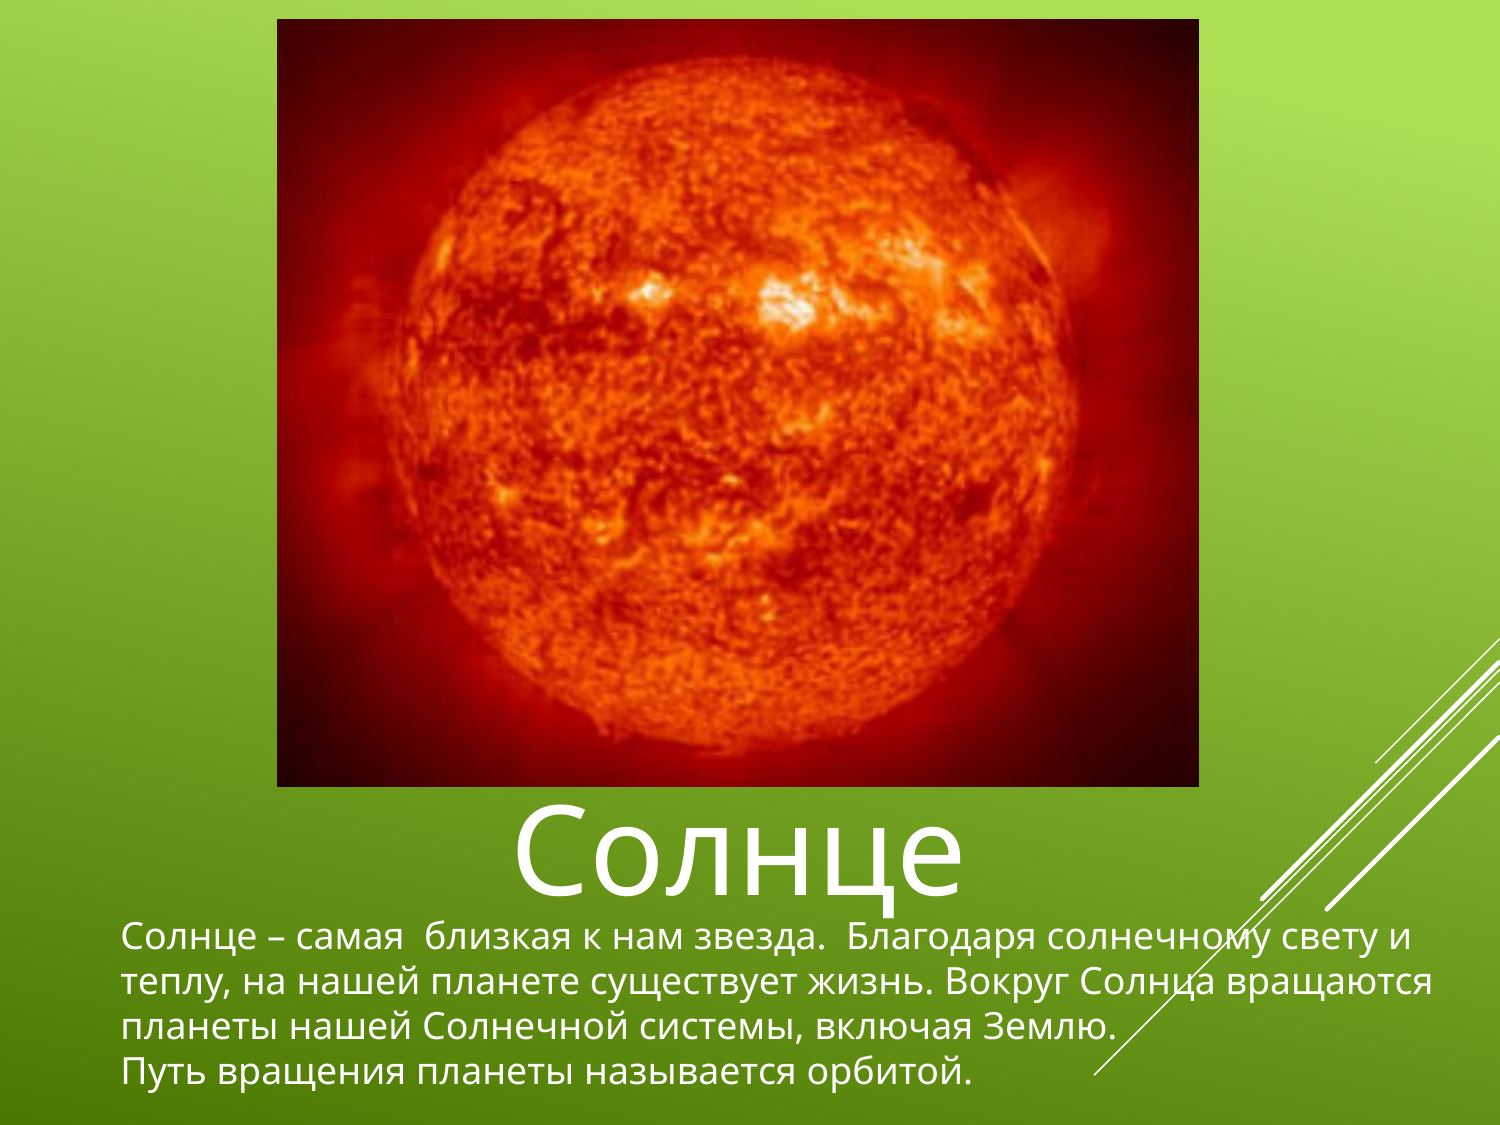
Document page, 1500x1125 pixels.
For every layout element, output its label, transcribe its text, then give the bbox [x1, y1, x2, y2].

text_box Солнце – самая близкая к нам звезда. Благодаря солнечному свету и теплу, на нашей планете существует жизнь. Вокруг Солнца вращаются планеты нашей Солнечной системы, включая Землю. Путь вращения планеты называется орбитой. [105, 904, 1460, 1100]
picture [277, 18, 1200, 788]
text_box Солнце [496, 788, 983, 904]
